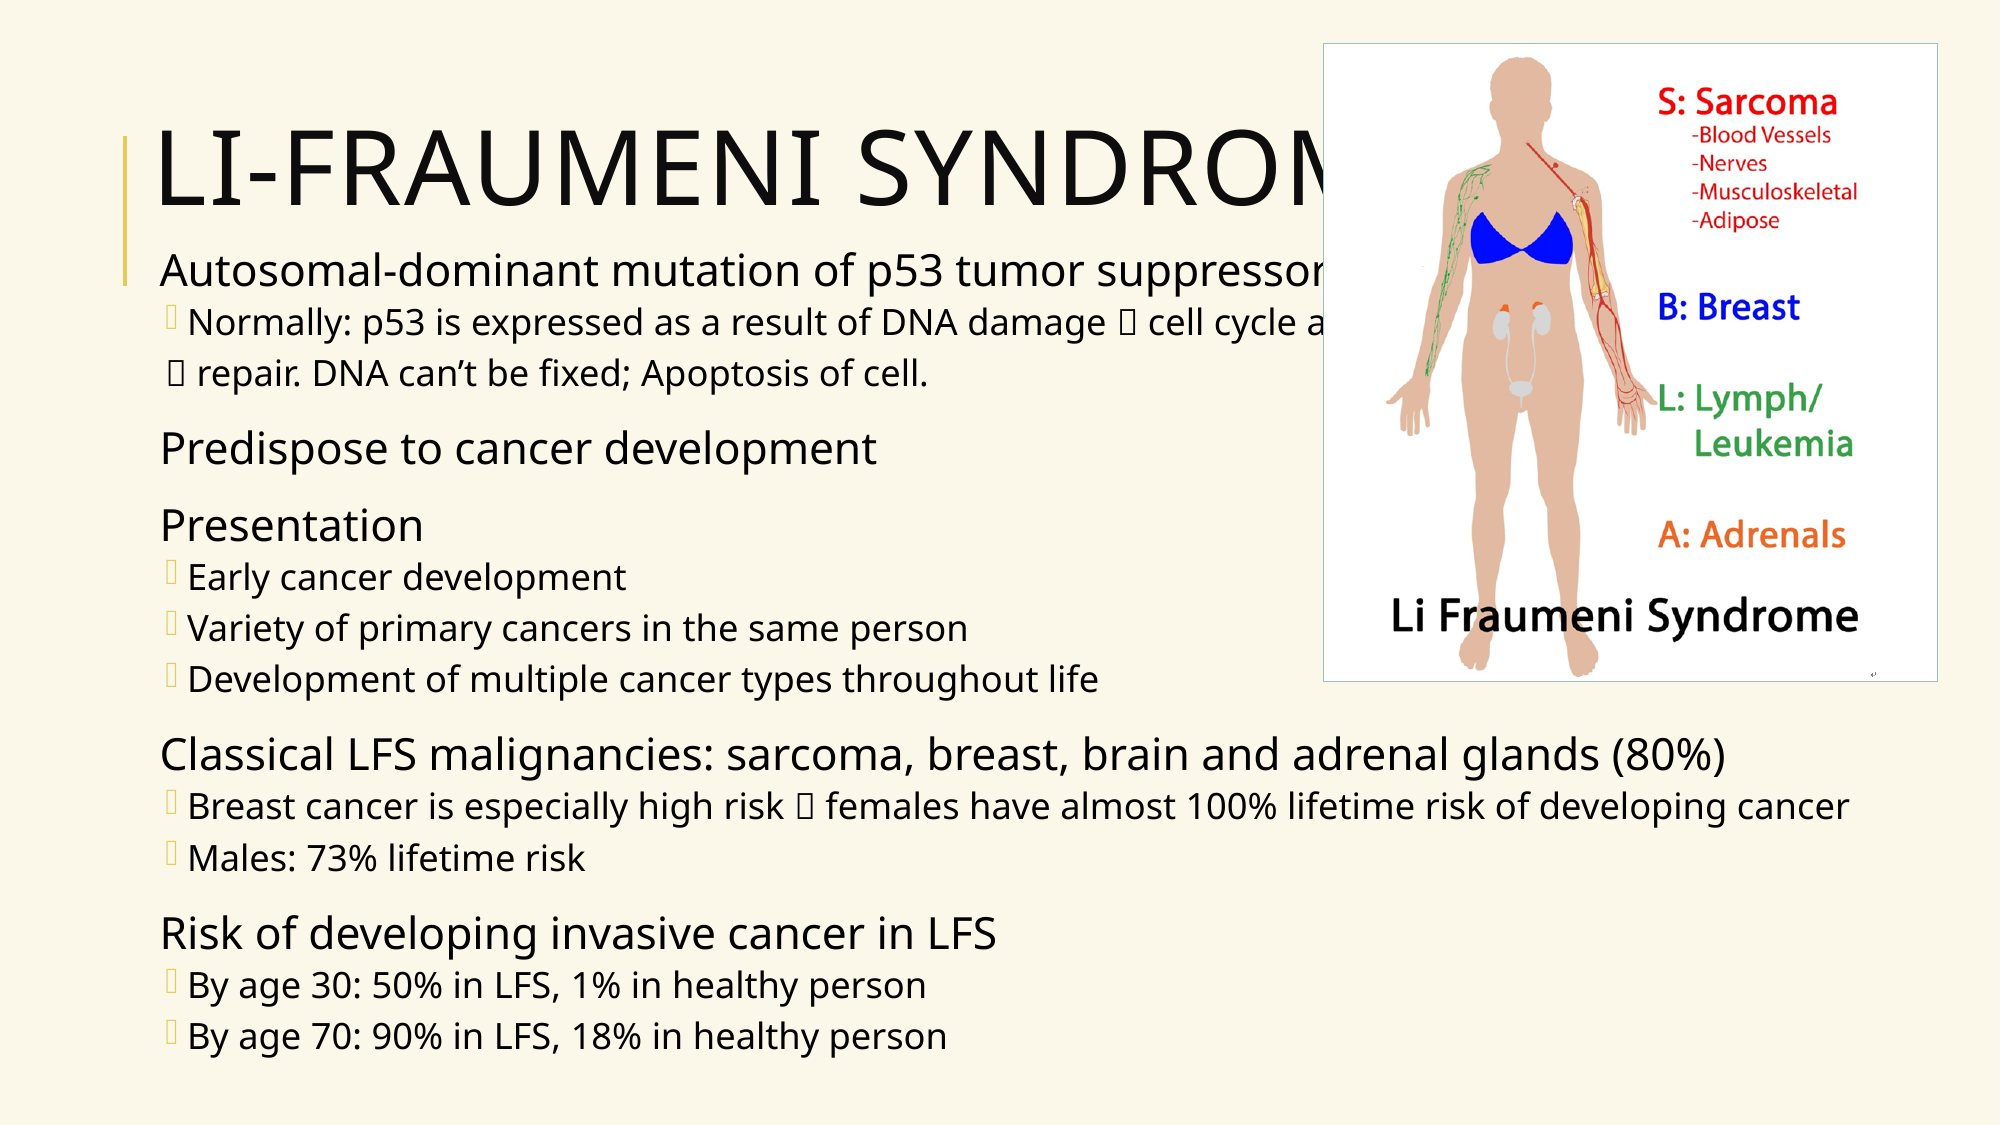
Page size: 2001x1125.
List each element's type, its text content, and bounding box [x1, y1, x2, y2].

title Li-Fraumeni syndrome [137, 43, 1318, 240]
picture [1323, 43, 1938, 682]
list Autosomal-dominant mutation of p53 tumor suppressor gene Normally: p53 is expressed as a result of DNA damage  cell cycle arrest  repair. DNA can’t be fixed; Apoptosis of cell. Predispose to cancer development Presentation Early cancer development Variety of primary cancers in the same person Development of multiple cancer types throughout life Classical LFS malignancies: sarcoma, breast, brain and adrenal glands (80%) Breast cancer is especially high risk  females have almost 100% lifetime risk of developing cancer Males: 73% lifetime risk Risk of developing invasive cancer in LFS By age 30: 50% in LFS, 1% in healthy person By age 70: 90% in LFS, 18% in healthy person [137, 240, 1863, 1096]
